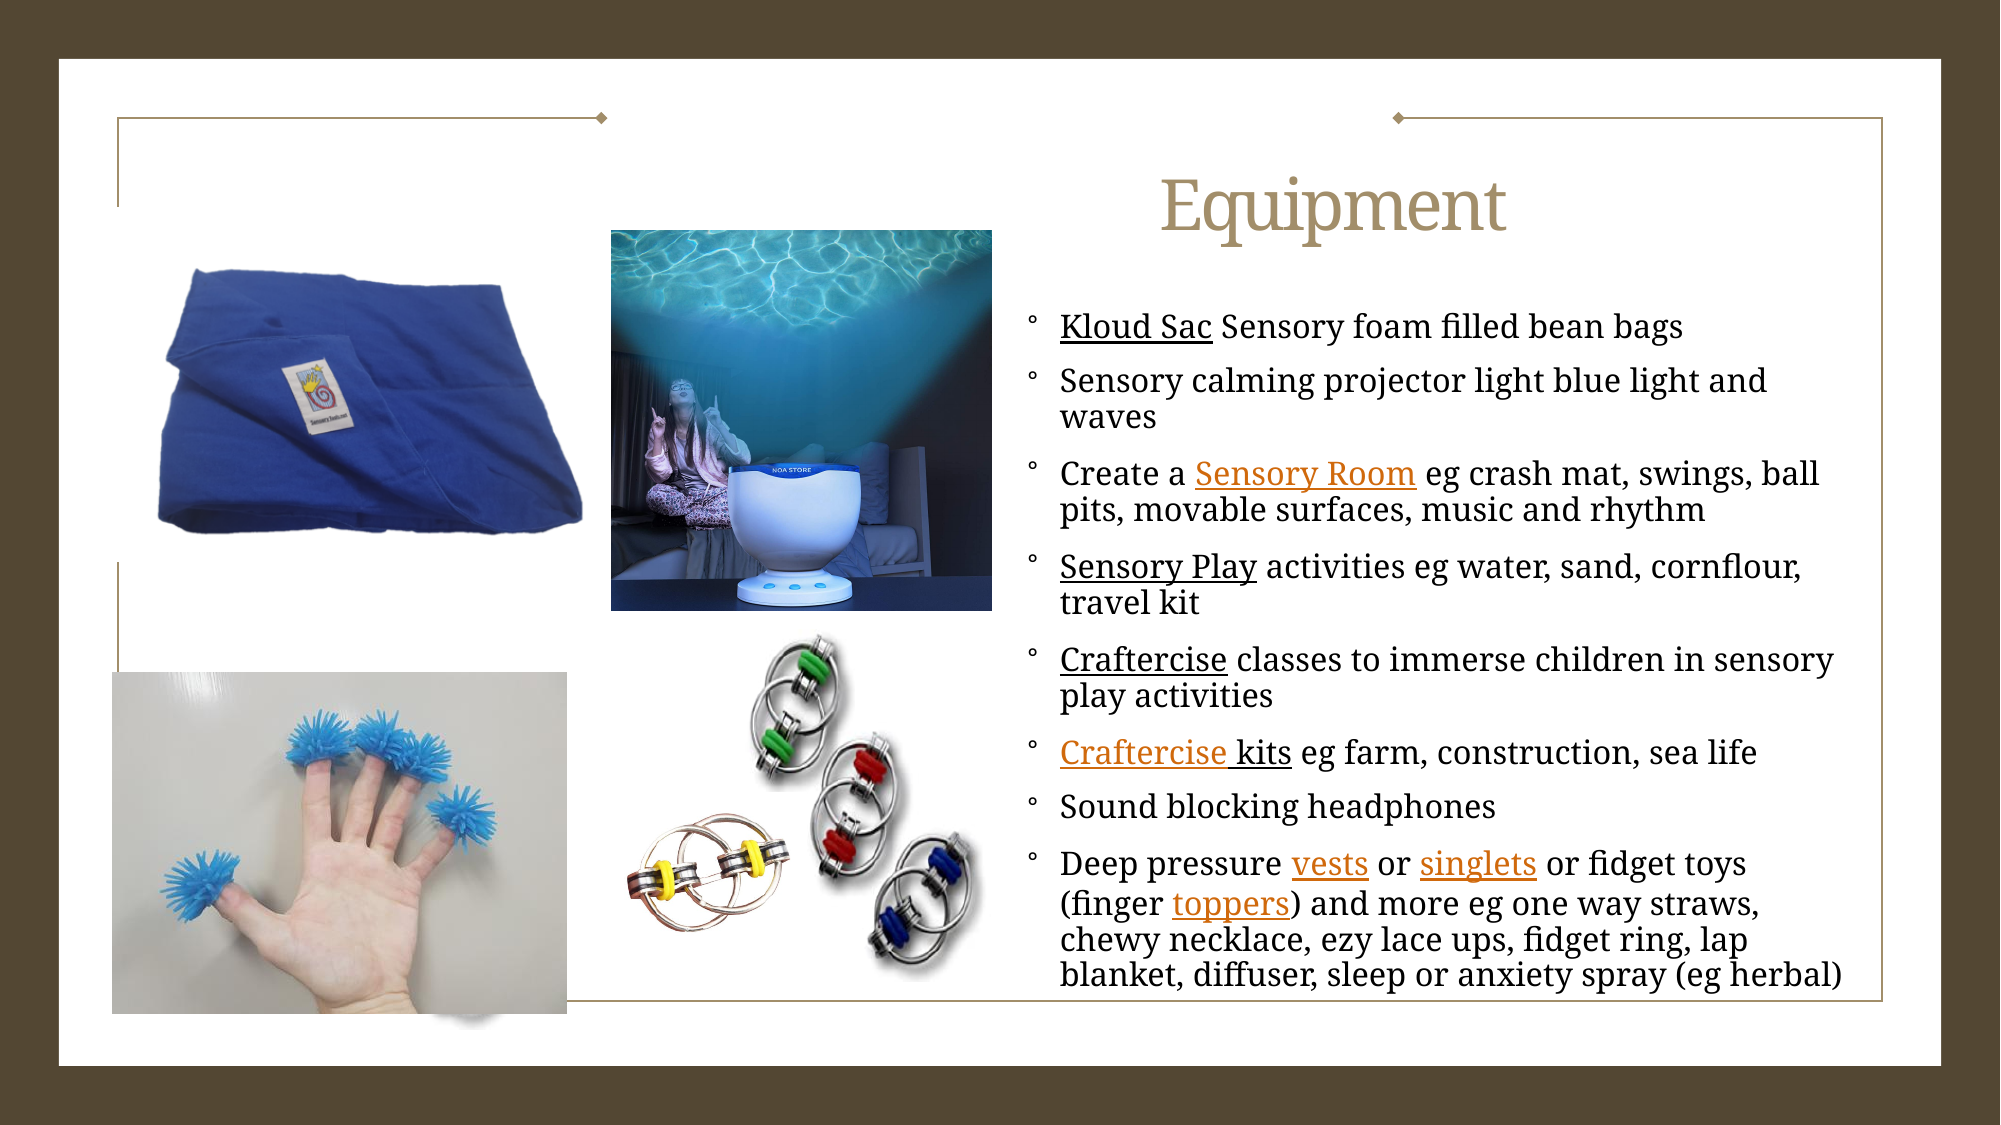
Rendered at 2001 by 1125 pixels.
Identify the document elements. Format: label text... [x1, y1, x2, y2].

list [104, 207, 611, 562]
picture [611, 230, 992, 611]
list Kloud Sac Sensory foam filled bean bags Sensory calming projector light blue light and waves Create a Sensory Room eg crash mat, swings, ball pits, movable surfaces, music and rhythm Sensory Play activities eg water, sand, cornflour, travel kit Craftercise classes to immerse children in sensory play activities Craftercise kits eg farm, construction, sea life Sound blocking headphones Deep pressure vests or singlets or fidget toys (finger toppers) and more eg one way straws, chewy necklace, ezy lace ups, fidget ring, lap blanket, diffuser, sleep or anxiety spray (eg herbal) [1012, 299, 1863, 1014]
title Equipment [988, 161, 1680, 254]
picture [112, 668, 567, 1036]
picture [602, 620, 1001, 988]
